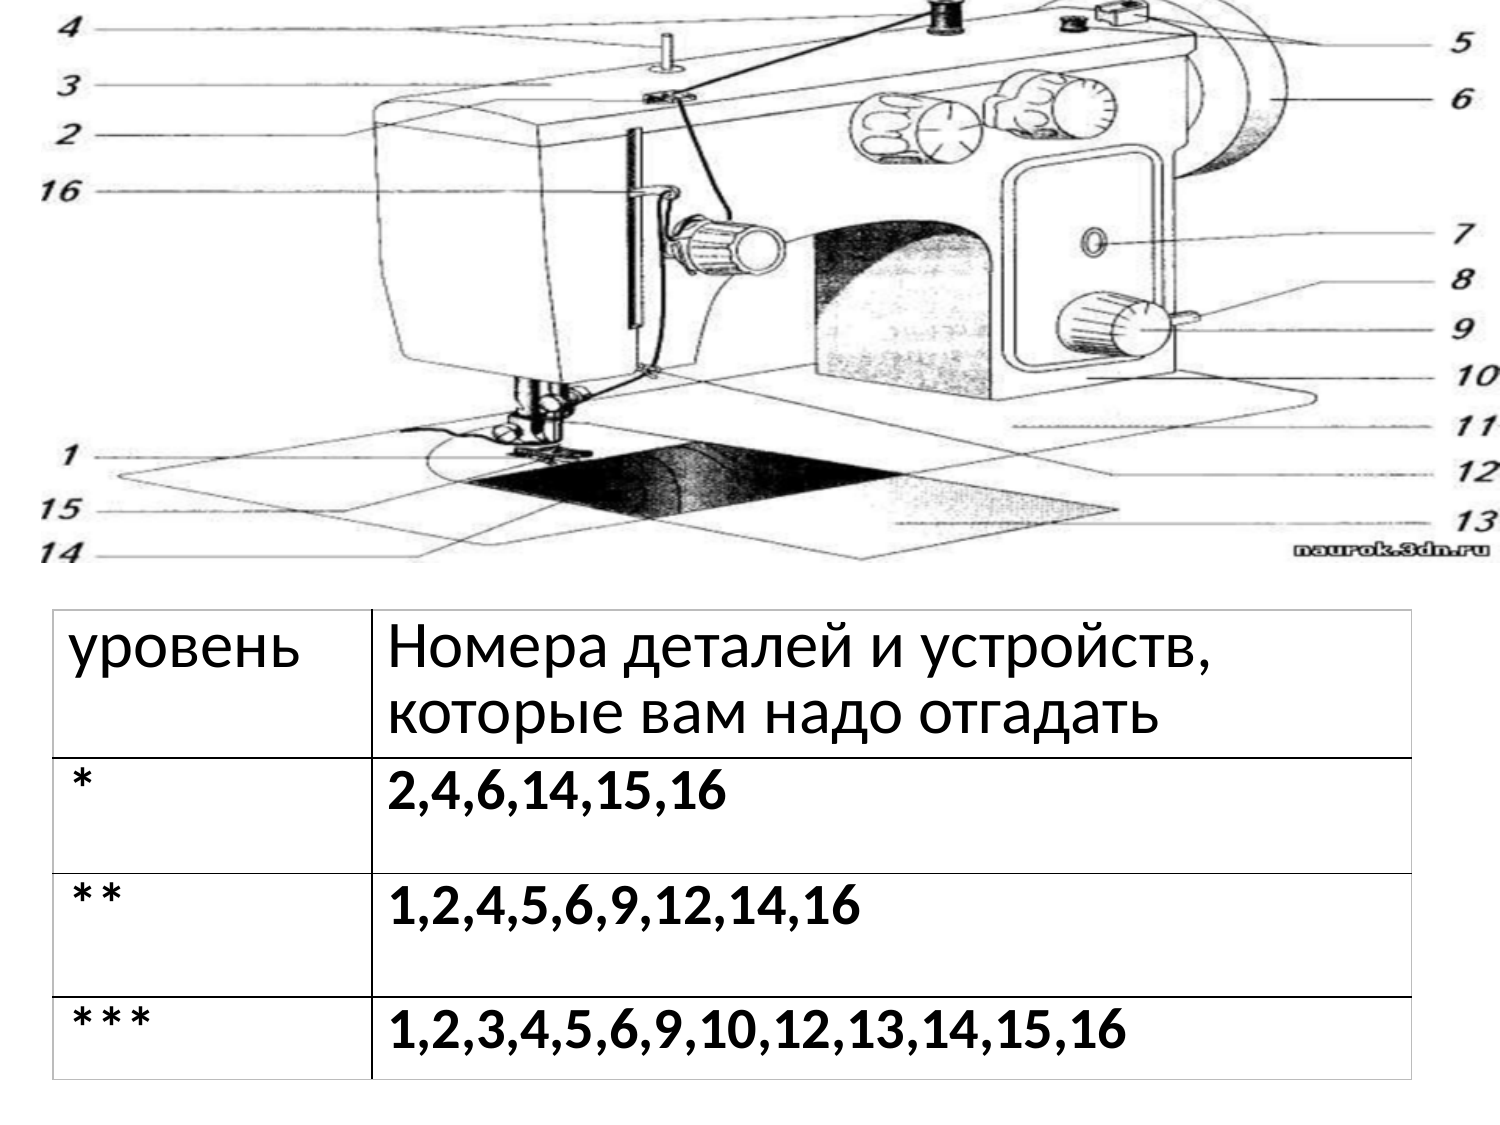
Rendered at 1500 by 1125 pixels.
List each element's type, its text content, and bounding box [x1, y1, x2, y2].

table_cell * [54, 759, 371, 873]
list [41, 0, 1500, 563]
table_cell *** [54, 998, 371, 1079]
table_header уровень [54, 611, 371, 757]
table_header Номера деталей и устройств, которые вам надо отгадать [373, 611, 1411, 757]
table_cell 1,2,4,5,6,9,12,14,16 [373, 874, 1411, 996]
table_cell 1,2,3,4,5,6,9,10,12,13,14,15,16 [373, 998, 1411, 1079]
table_cell ** [54, 874, 371, 996]
table_cell 2,4,6,14,15,16 [373, 759, 1411, 873]
